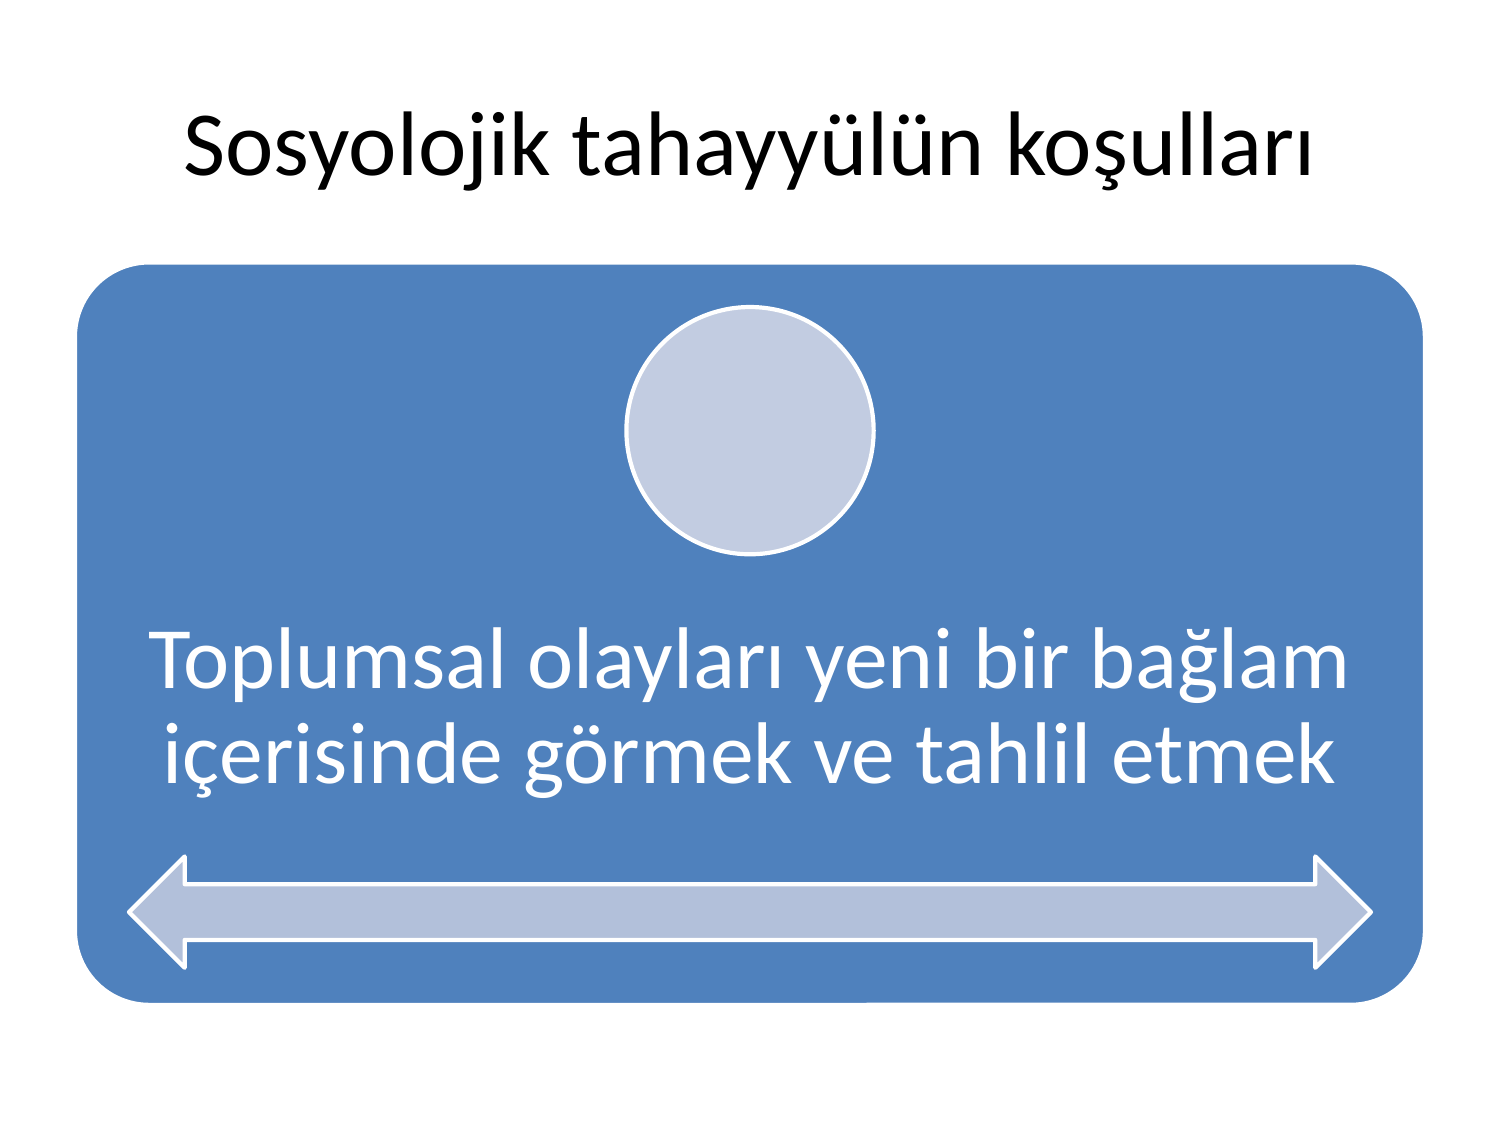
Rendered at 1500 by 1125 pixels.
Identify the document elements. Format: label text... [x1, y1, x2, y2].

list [74, 262, 1426, 1006]
title Sosyolojik tahayyülün koşulları [75, 45, 1425, 233]
